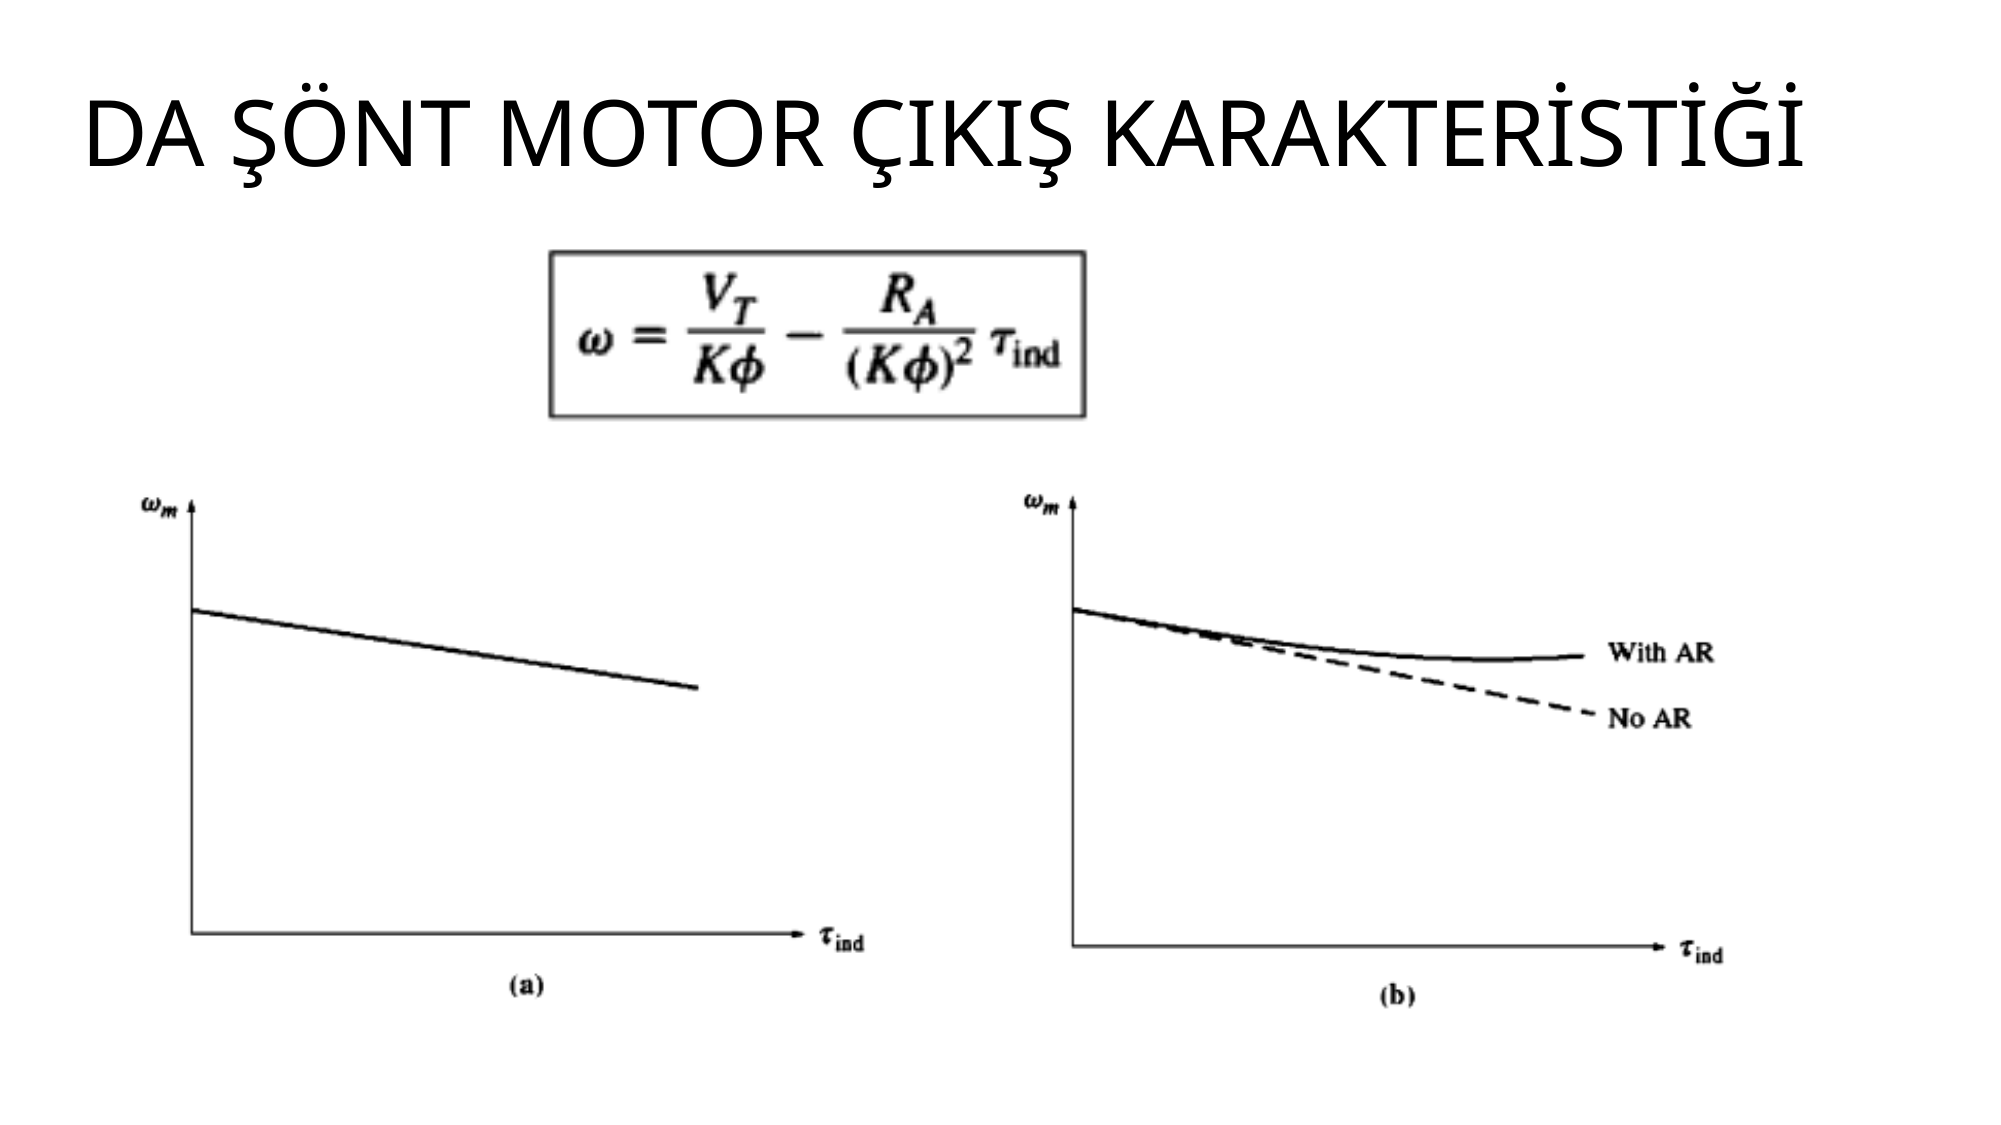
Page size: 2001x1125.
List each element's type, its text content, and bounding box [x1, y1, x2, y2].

title DA ŞÖNT MOTOR ÇIKIŞ KARAKTERİSTİĞİ [66, 27, 1899, 246]
picture [982, 462, 1812, 1021]
picture [530, 245, 1100, 428]
picture [66, 462, 905, 1021]
